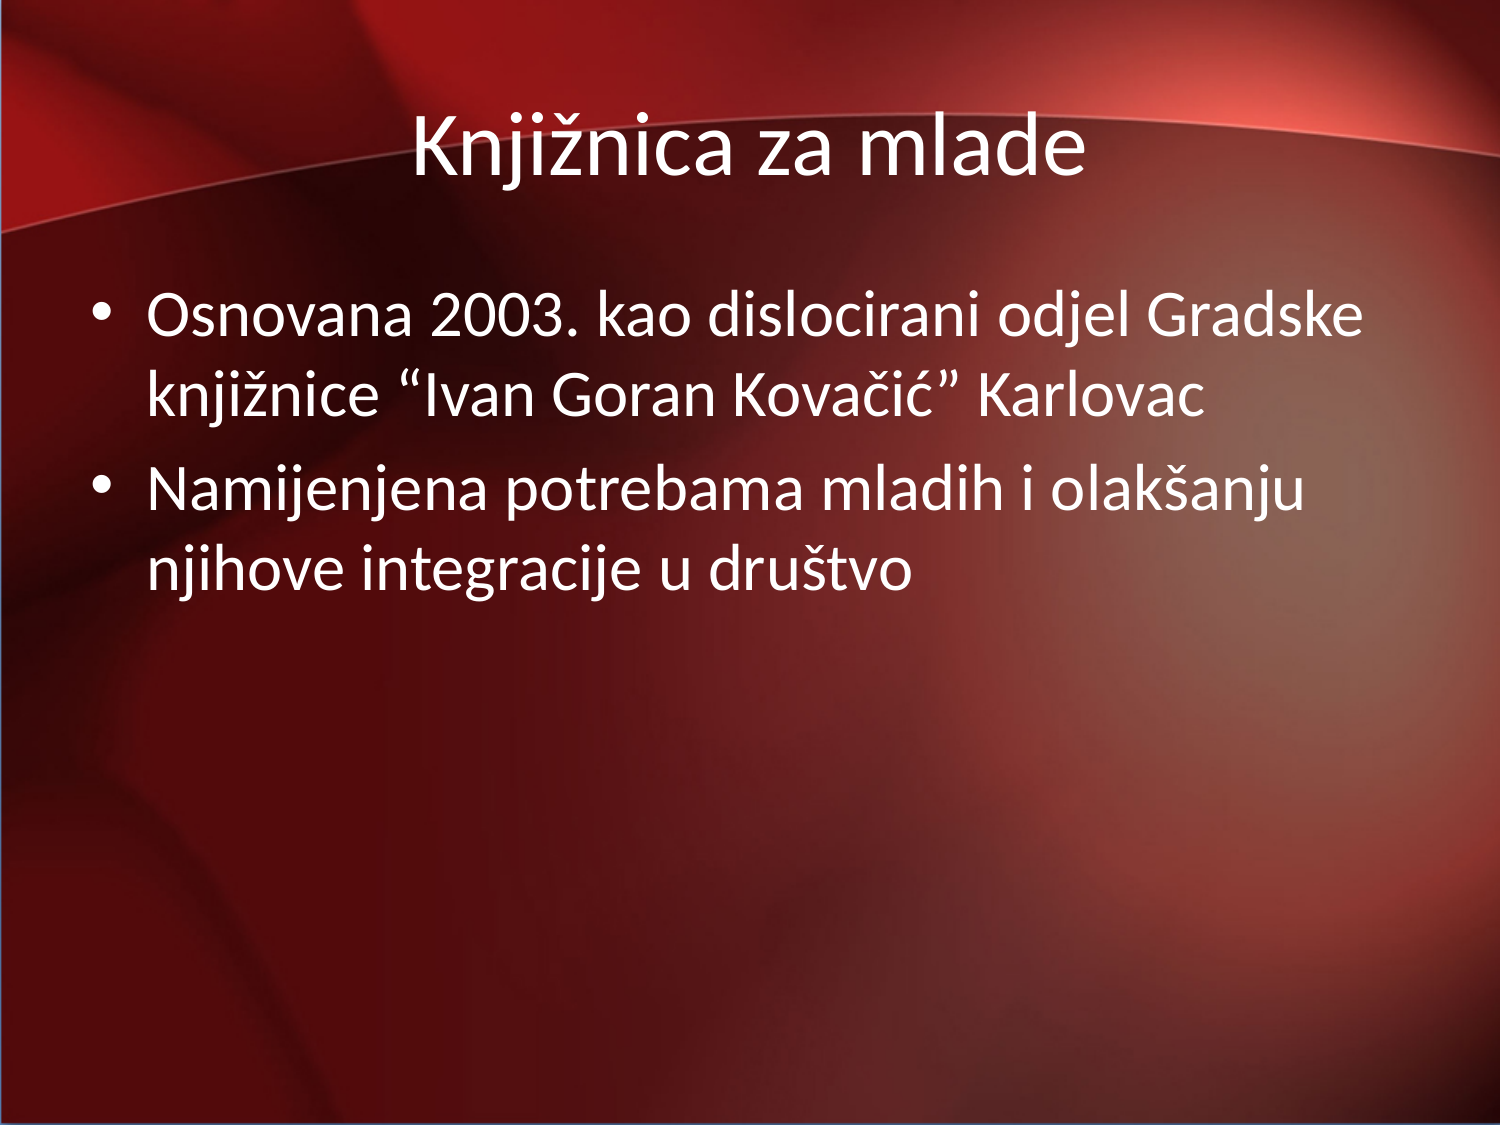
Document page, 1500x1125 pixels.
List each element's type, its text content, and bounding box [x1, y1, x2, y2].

picture [0, 0, 1500, 1125]
title Knjižnica za mlade [75, 45, 1425, 233]
list Osnovana 2003. kao dislocirani odjel Gradske knjižnice “Ivan Goran Kovačić” Karlovac Namijenjena potrebama mladih i olakšanju njihove integracije u društvo [75, 262, 1425, 1005]
